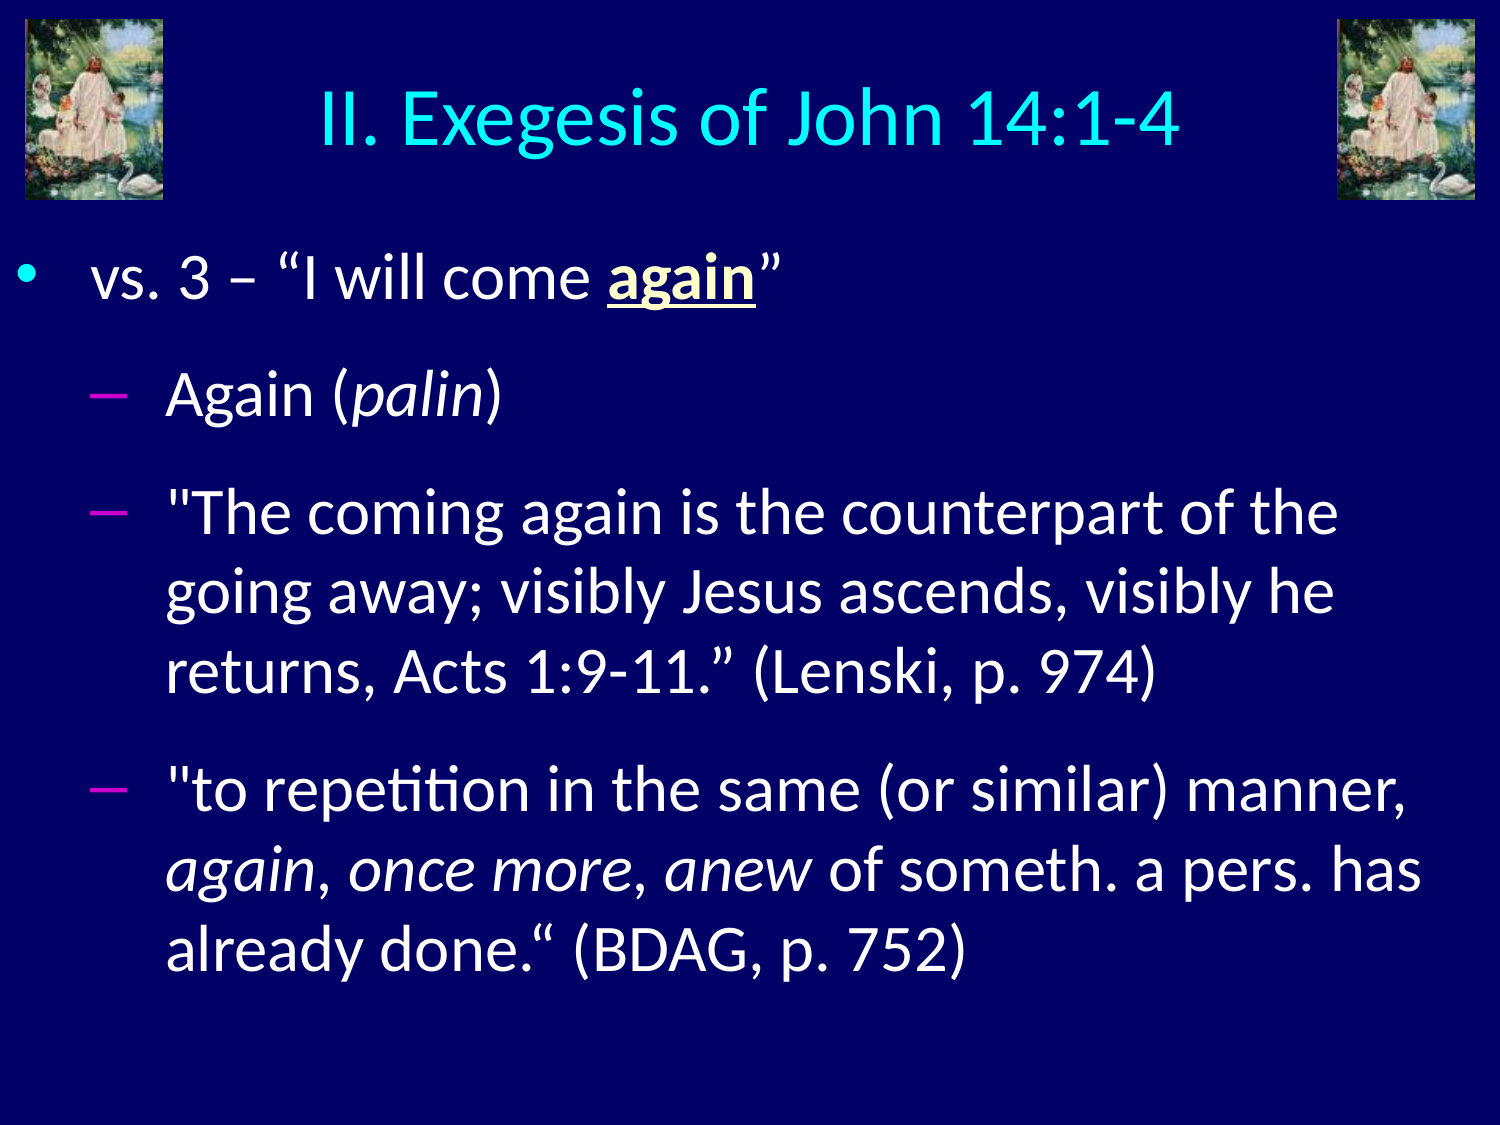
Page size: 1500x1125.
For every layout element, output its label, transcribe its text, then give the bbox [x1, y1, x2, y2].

picture [25, 19, 163, 201]
title II. Exegesis of John 14:1-4 [224, 37, 1276, 188]
list vs. 3 – “I will come again” Again (palin) "The coming again is the counterpart of the going away; visibly Jesus ascends, visibly he returns, Acts 1:9-11.” (Lenski, p. 974) "to repetition in the same (or similar) manner, again, once more, anew of someth. a pers. has already done.“ (BDAG, p. 752) [0, 224, 1500, 988]
picture [1337, 19, 1475, 201]
